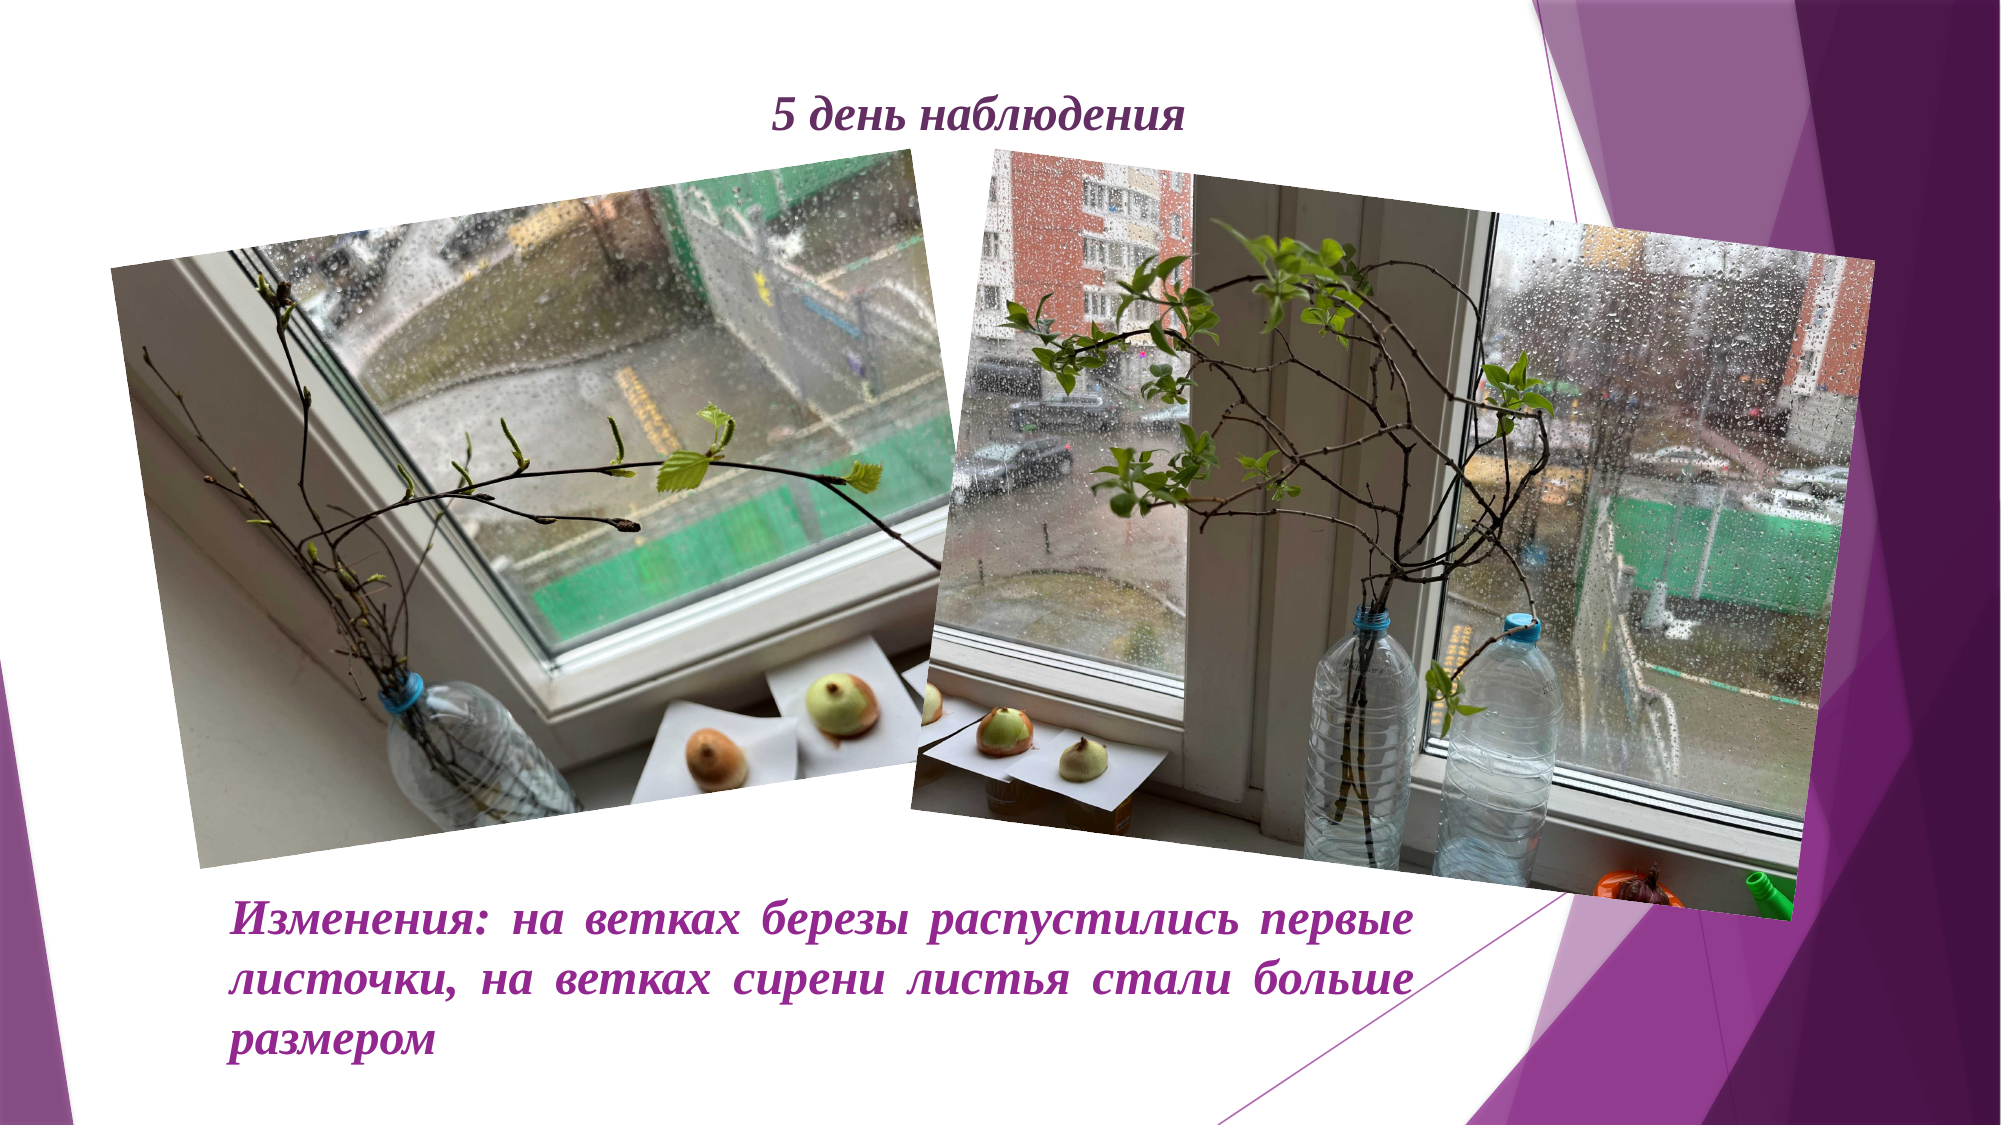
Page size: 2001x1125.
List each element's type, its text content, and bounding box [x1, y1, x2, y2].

text_box Изменения: на ветках березы распустились первые листочки, на ветках сирени листья стали больше размером [214, 877, 1430, 1073]
picture [112, 149, 1875, 921]
text_box 5 день наблюдения [474, 73, 1483, 148]
